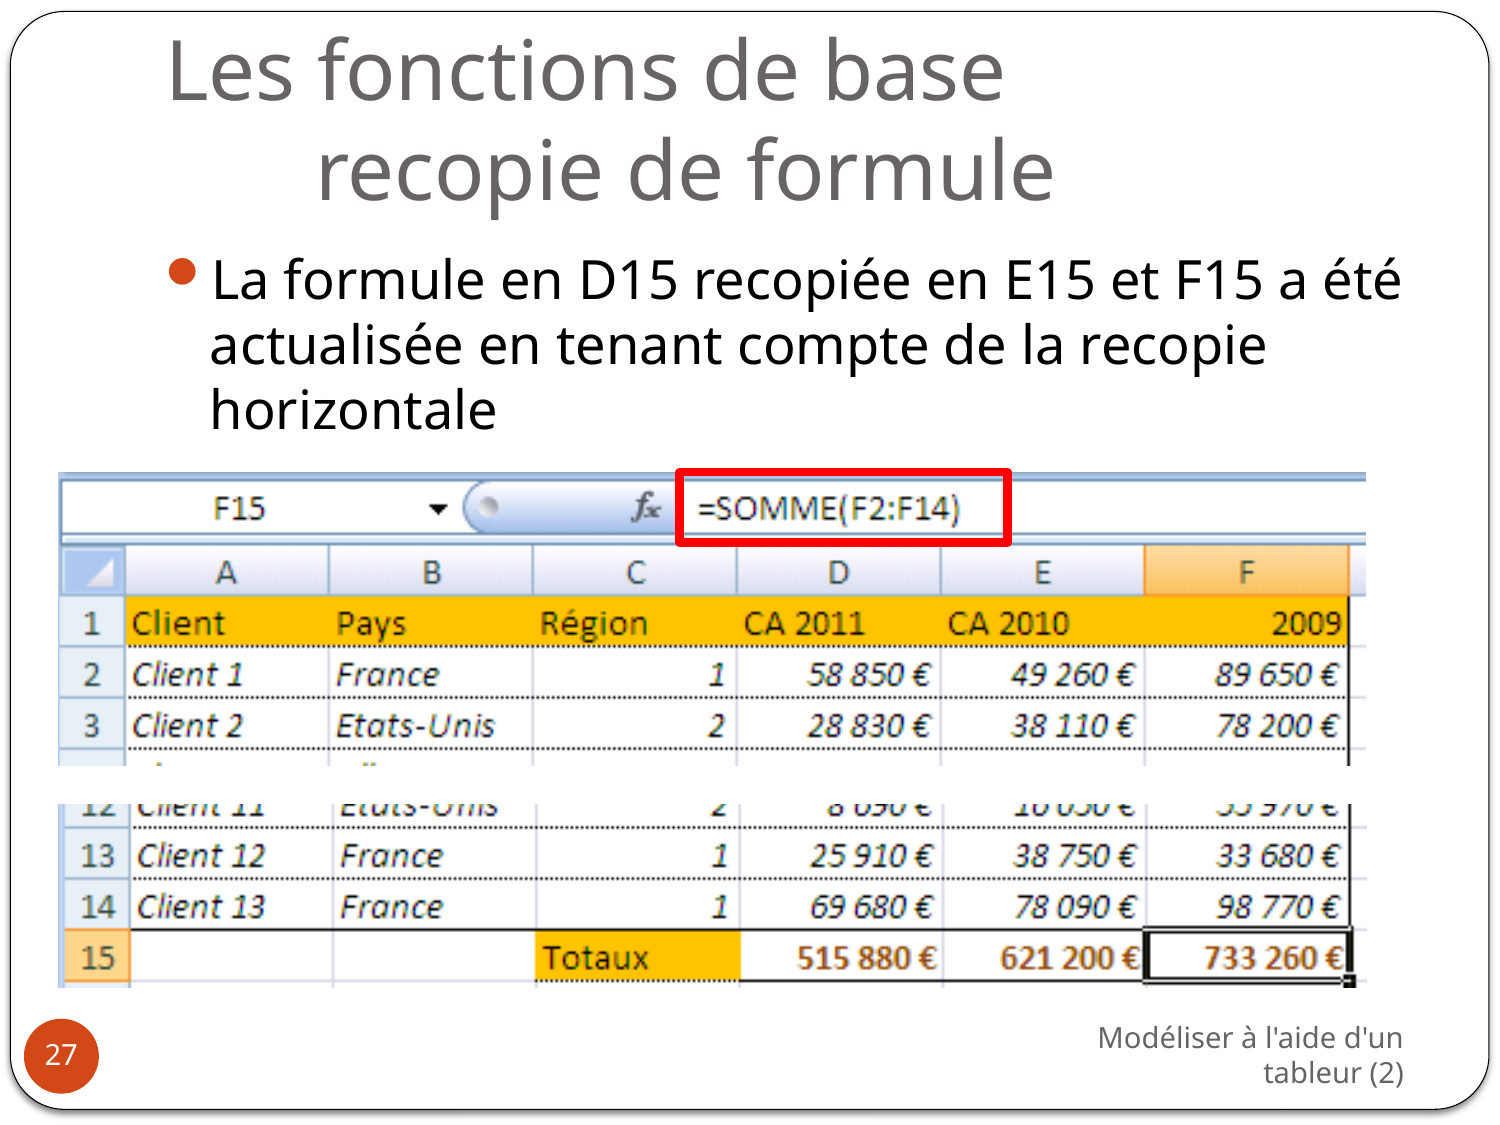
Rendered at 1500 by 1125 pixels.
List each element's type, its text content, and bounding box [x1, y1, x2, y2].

slide_number 27 [23, 1018, 99, 1094]
picture [58, 804, 1367, 988]
slide_number Modéliser à l'aide d'un tableur (2) [1012, 1015, 1419, 1094]
list La formule en D15 recopiée en E15 et F15 a été actualisée en tenant compte de la recopie horizontale [149, 237, 1500, 988]
picture [58, 471, 1366, 766]
title Les fonctions de base recopie de formule [149, 44, 1426, 233]
